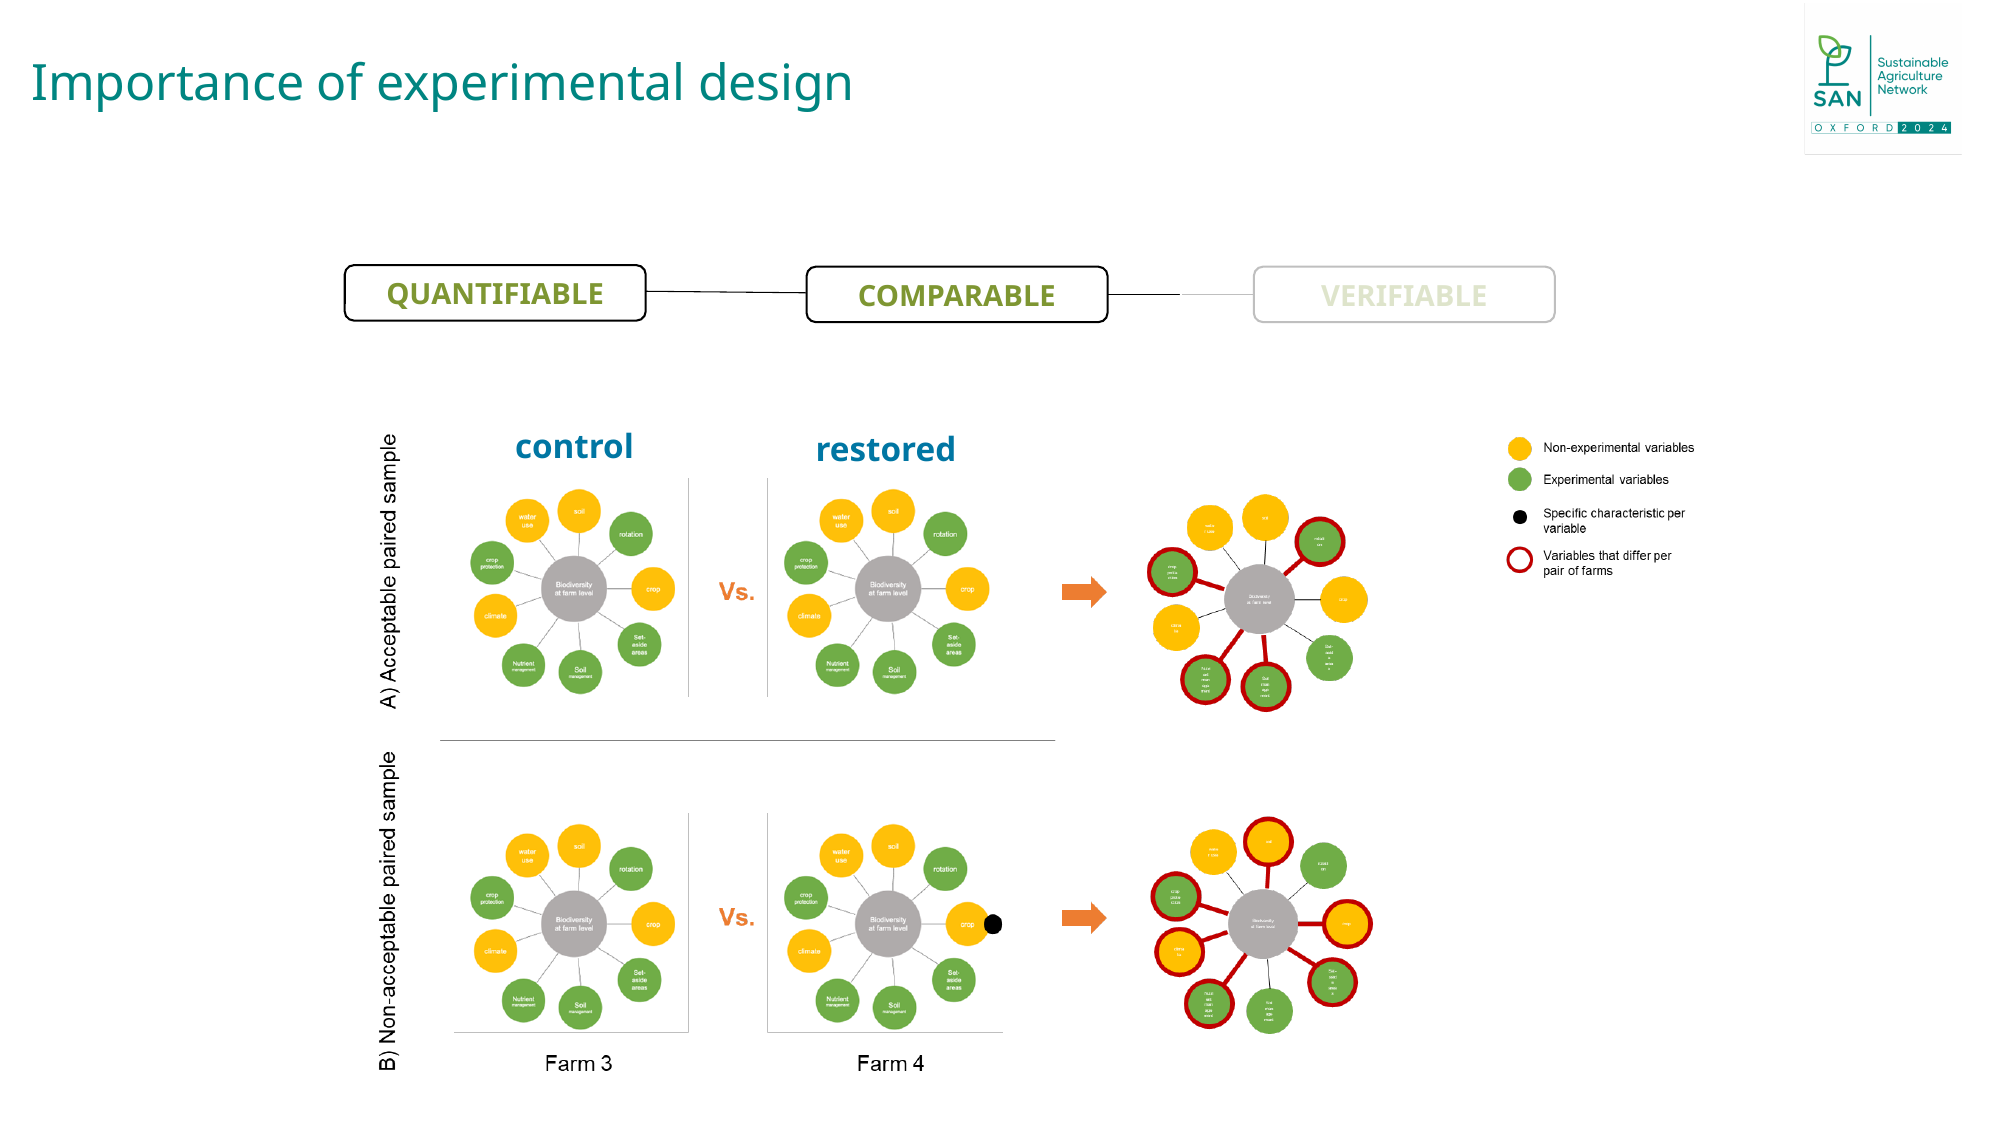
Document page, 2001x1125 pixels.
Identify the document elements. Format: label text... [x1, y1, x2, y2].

text_box QUANTIFIABLE [343, 264, 647, 322]
picture [1490, 363, 1704, 590]
text_box [1179, 237, 1787, 375]
text_box Importance of experimental design [7, 0, 1800, 110]
picture [1797, 3, 1965, 171]
picture [367, 372, 1405, 1089]
text_box COMPARABLE [805, 265, 1109, 324]
